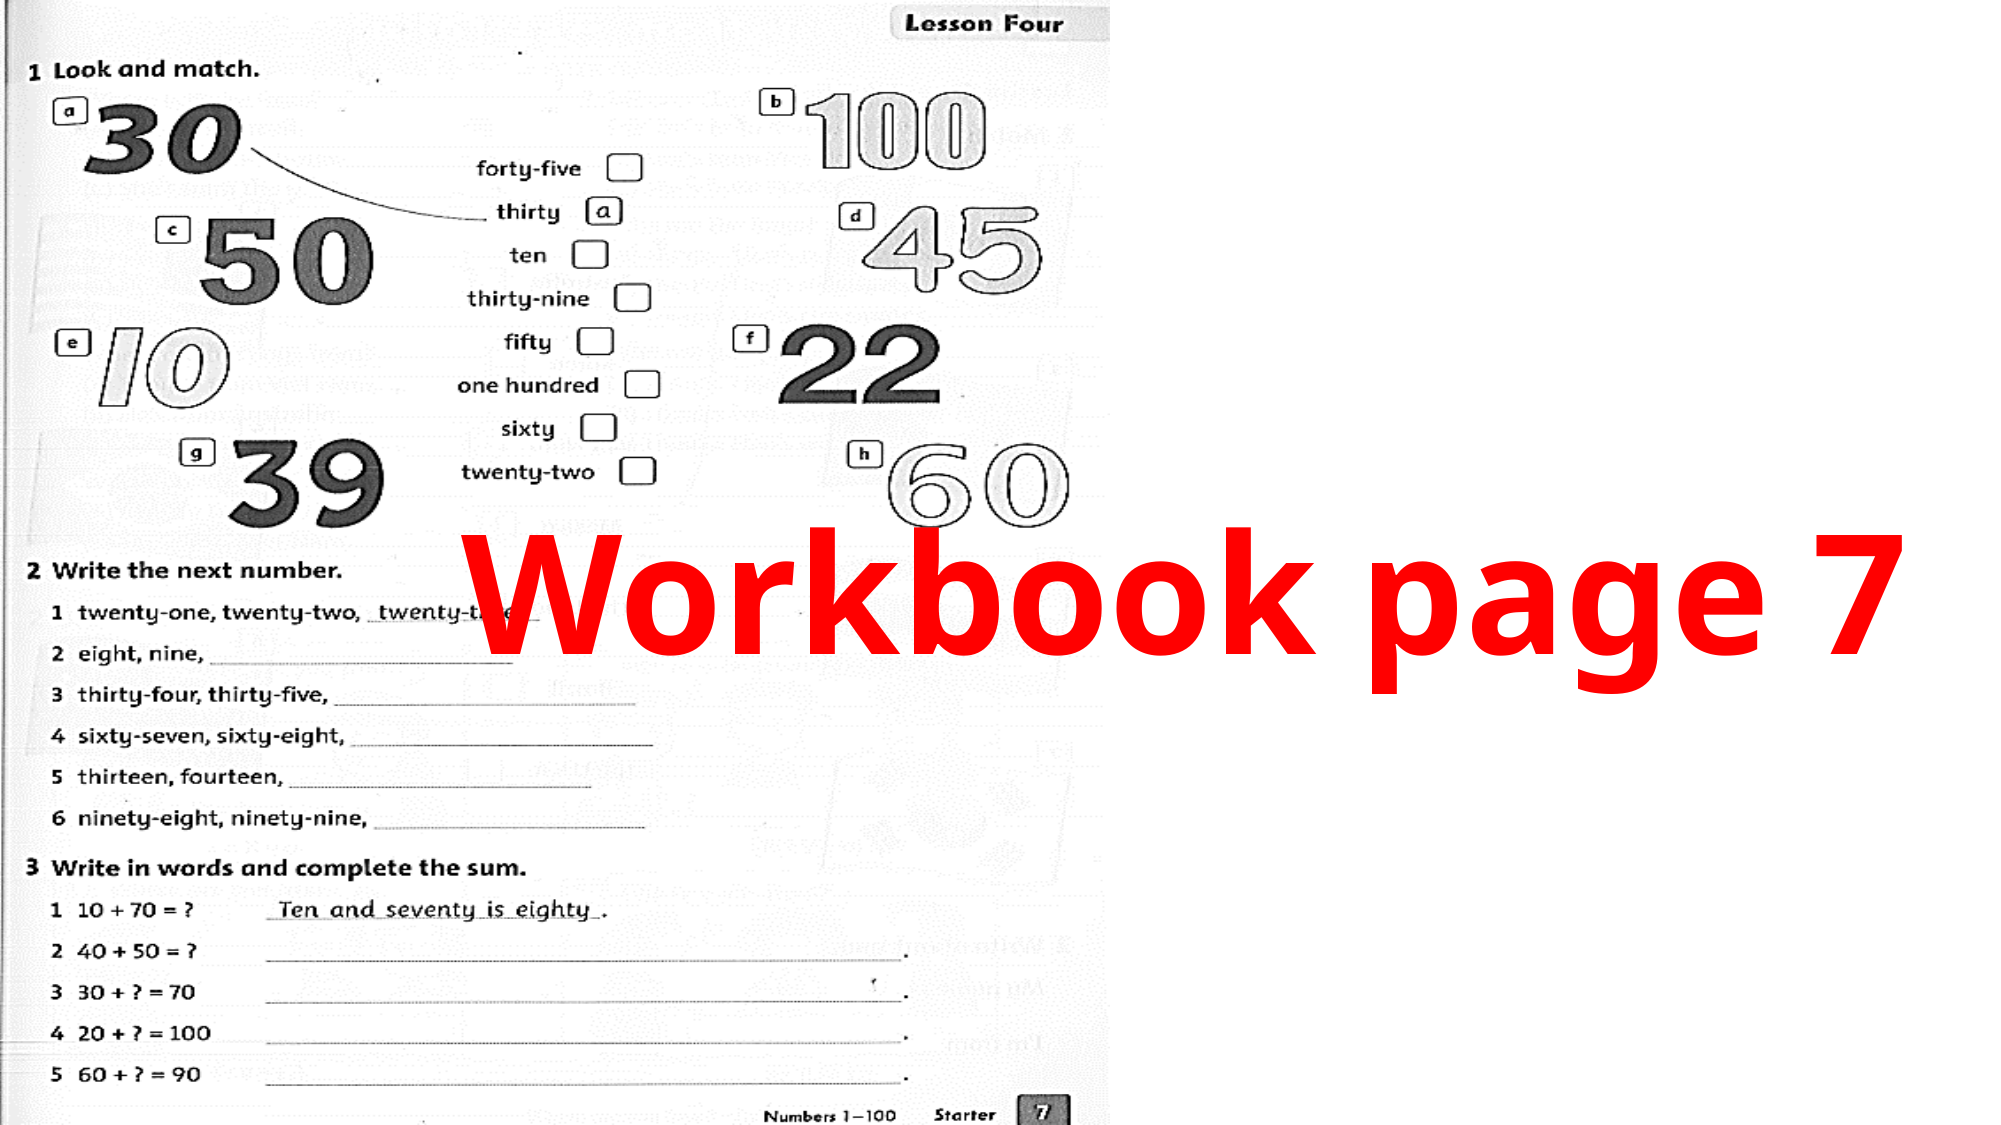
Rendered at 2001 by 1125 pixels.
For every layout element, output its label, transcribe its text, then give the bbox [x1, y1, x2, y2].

picture [0, 0, 1110, 1125]
text_box Workbook page 7 [1110, 480, 1925, 696]
